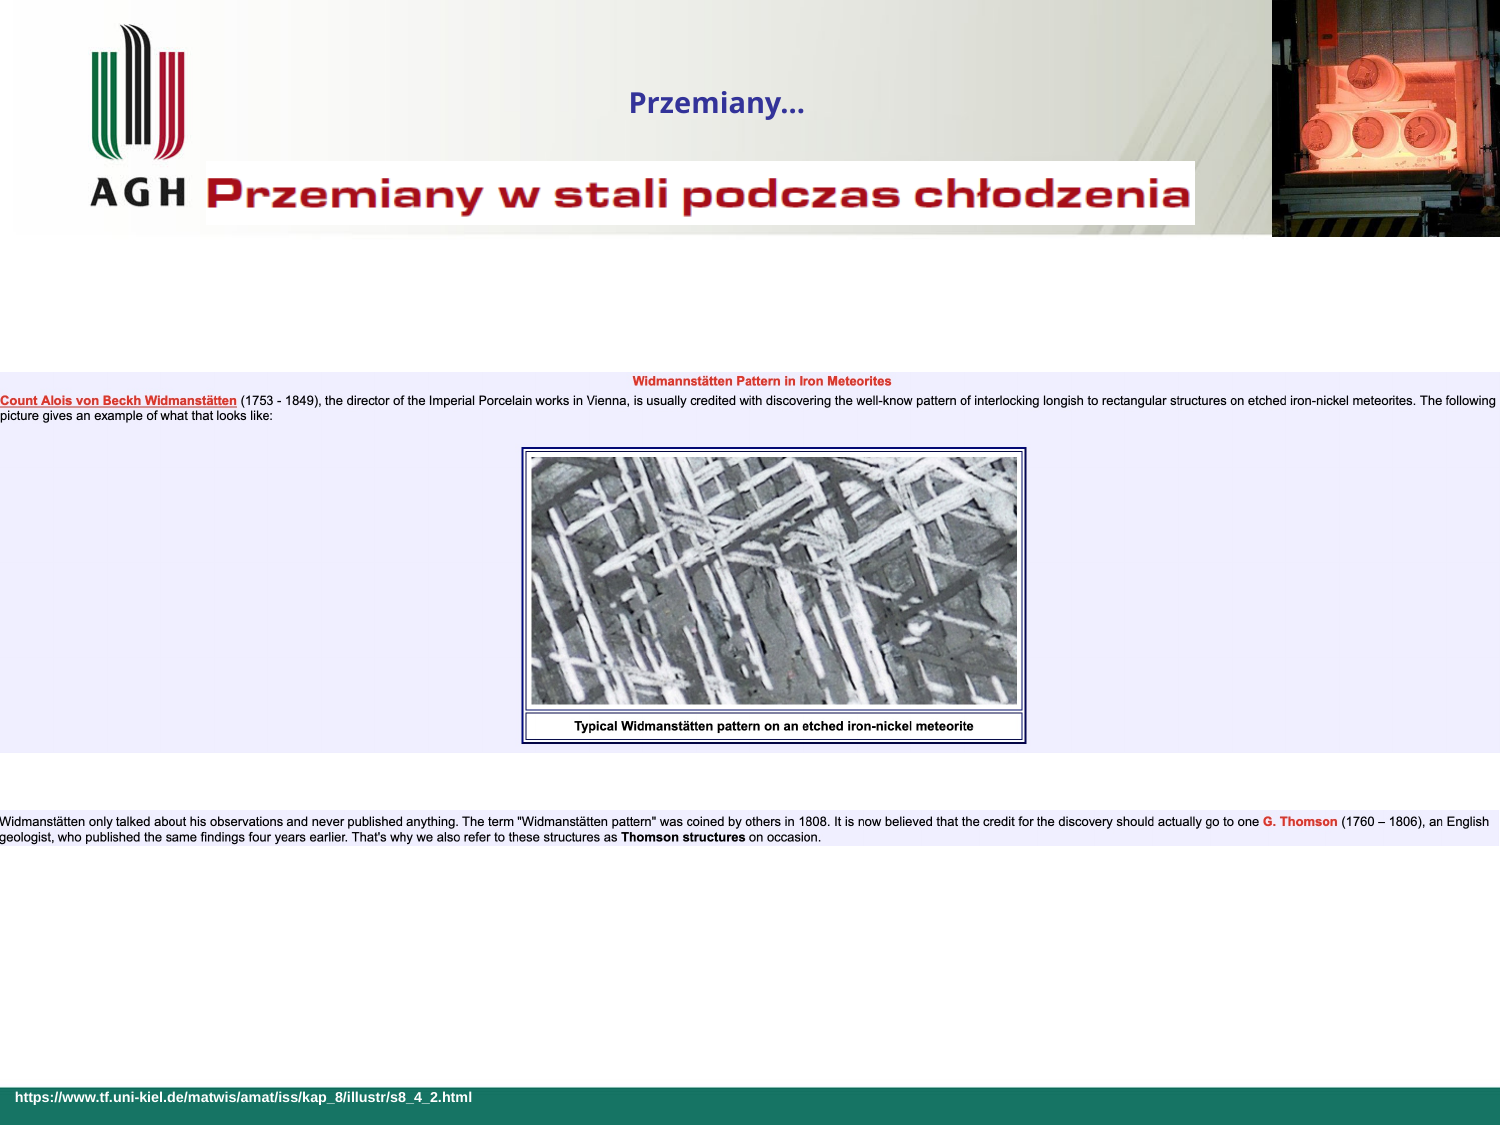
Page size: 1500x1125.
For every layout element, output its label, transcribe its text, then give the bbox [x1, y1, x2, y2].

picture [0, 0, 1500, 1079]
text_box Przemiany… [289, 73, 1152, 159]
text_box https://www.tf.uni-kiel.de/matwis/amat/iss/kap_8/illustr/s8_4_2.html [0, 1079, 1500, 1125]
